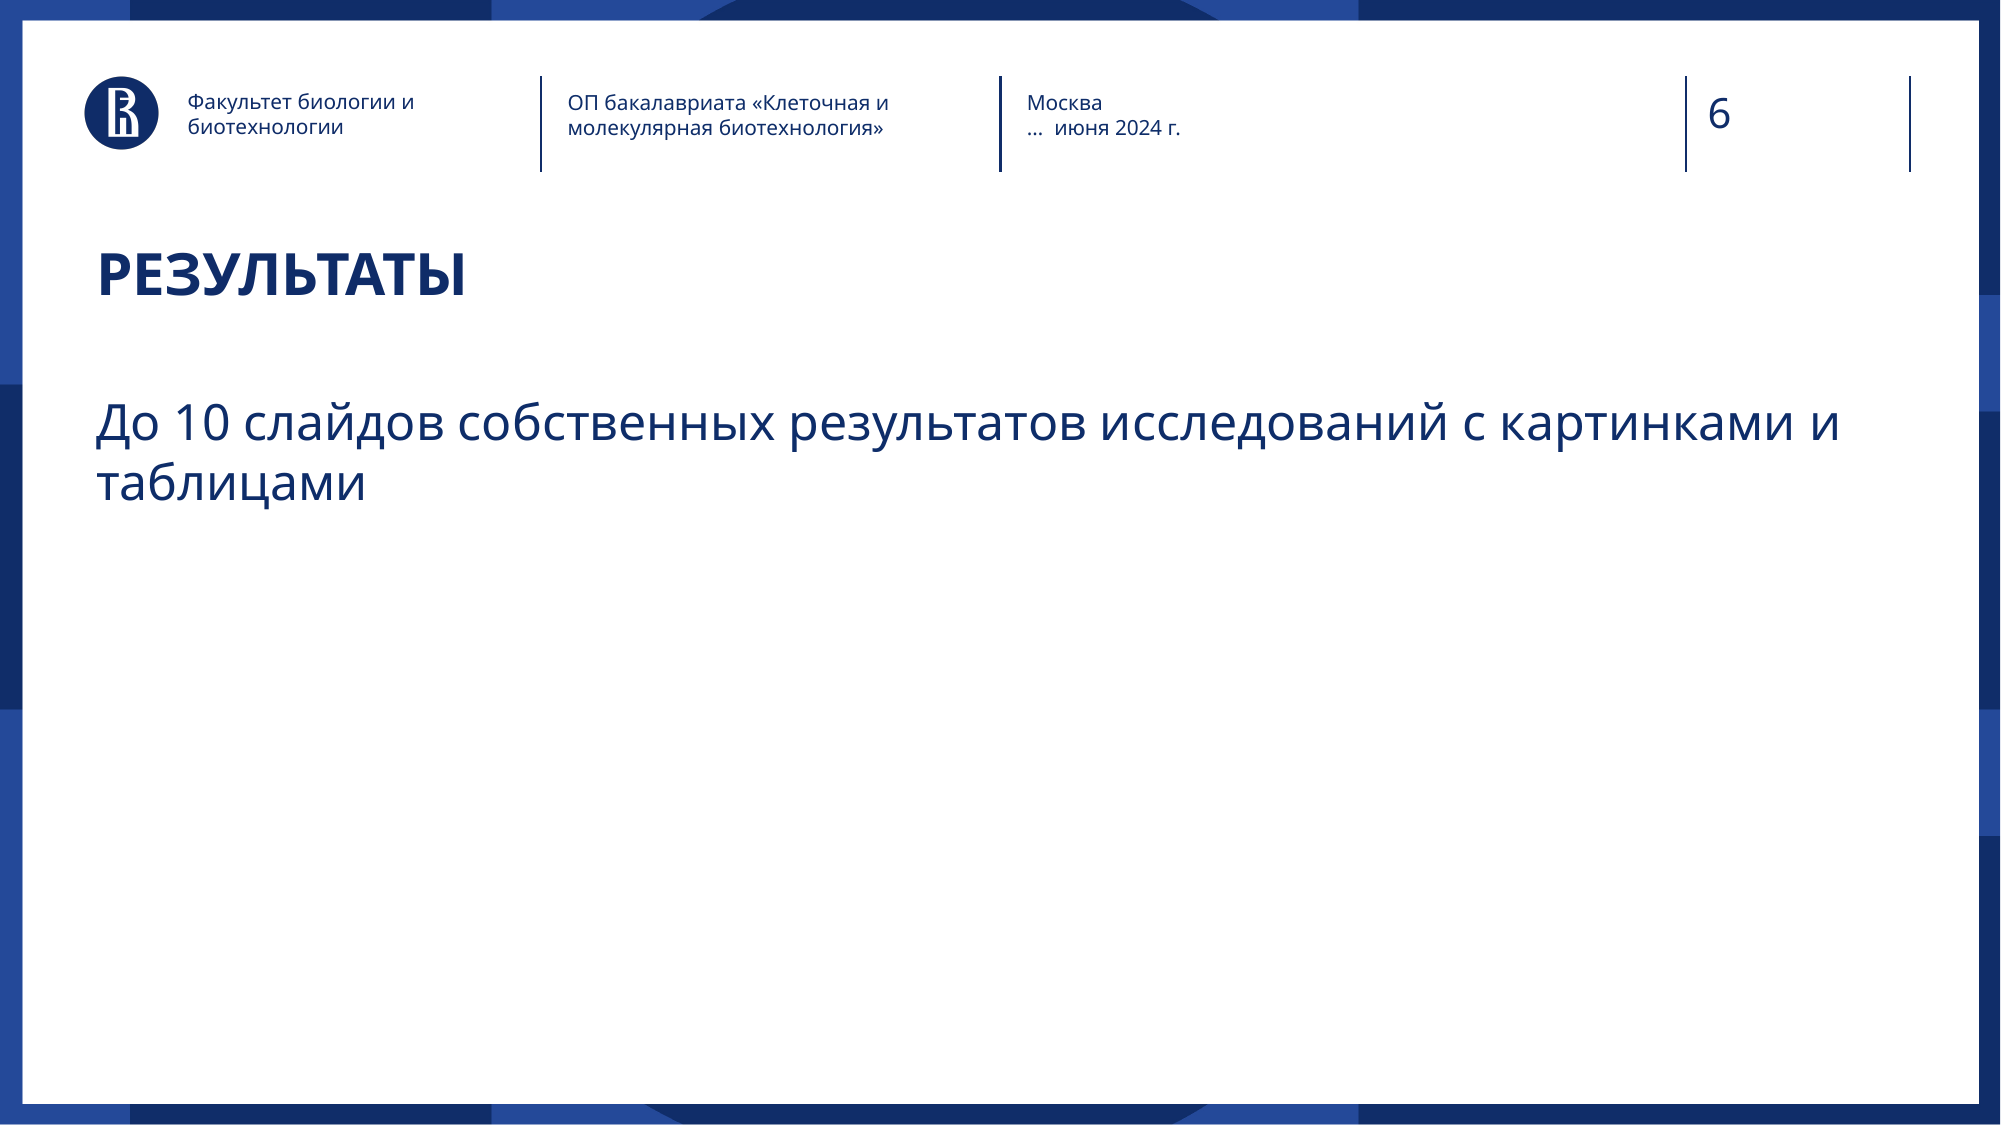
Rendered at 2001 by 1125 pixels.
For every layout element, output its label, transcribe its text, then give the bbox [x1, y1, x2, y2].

list Москва … июня 2024 г. [1026, 90, 1367, 157]
picture [0, 0, 2001, 1125]
title РЕЗУЛЬТАТЫ [96, 237, 1911, 365]
list ОП бакалавриата «Клеточная и молекулярная биотехнология» [567, 90, 907, 157]
list До 10 слайдов собственных результатов исследований с картинками и таблицами [96, 390, 1911, 1005]
list Факультет биологии и биотехнологии [187, 88, 500, 157]
